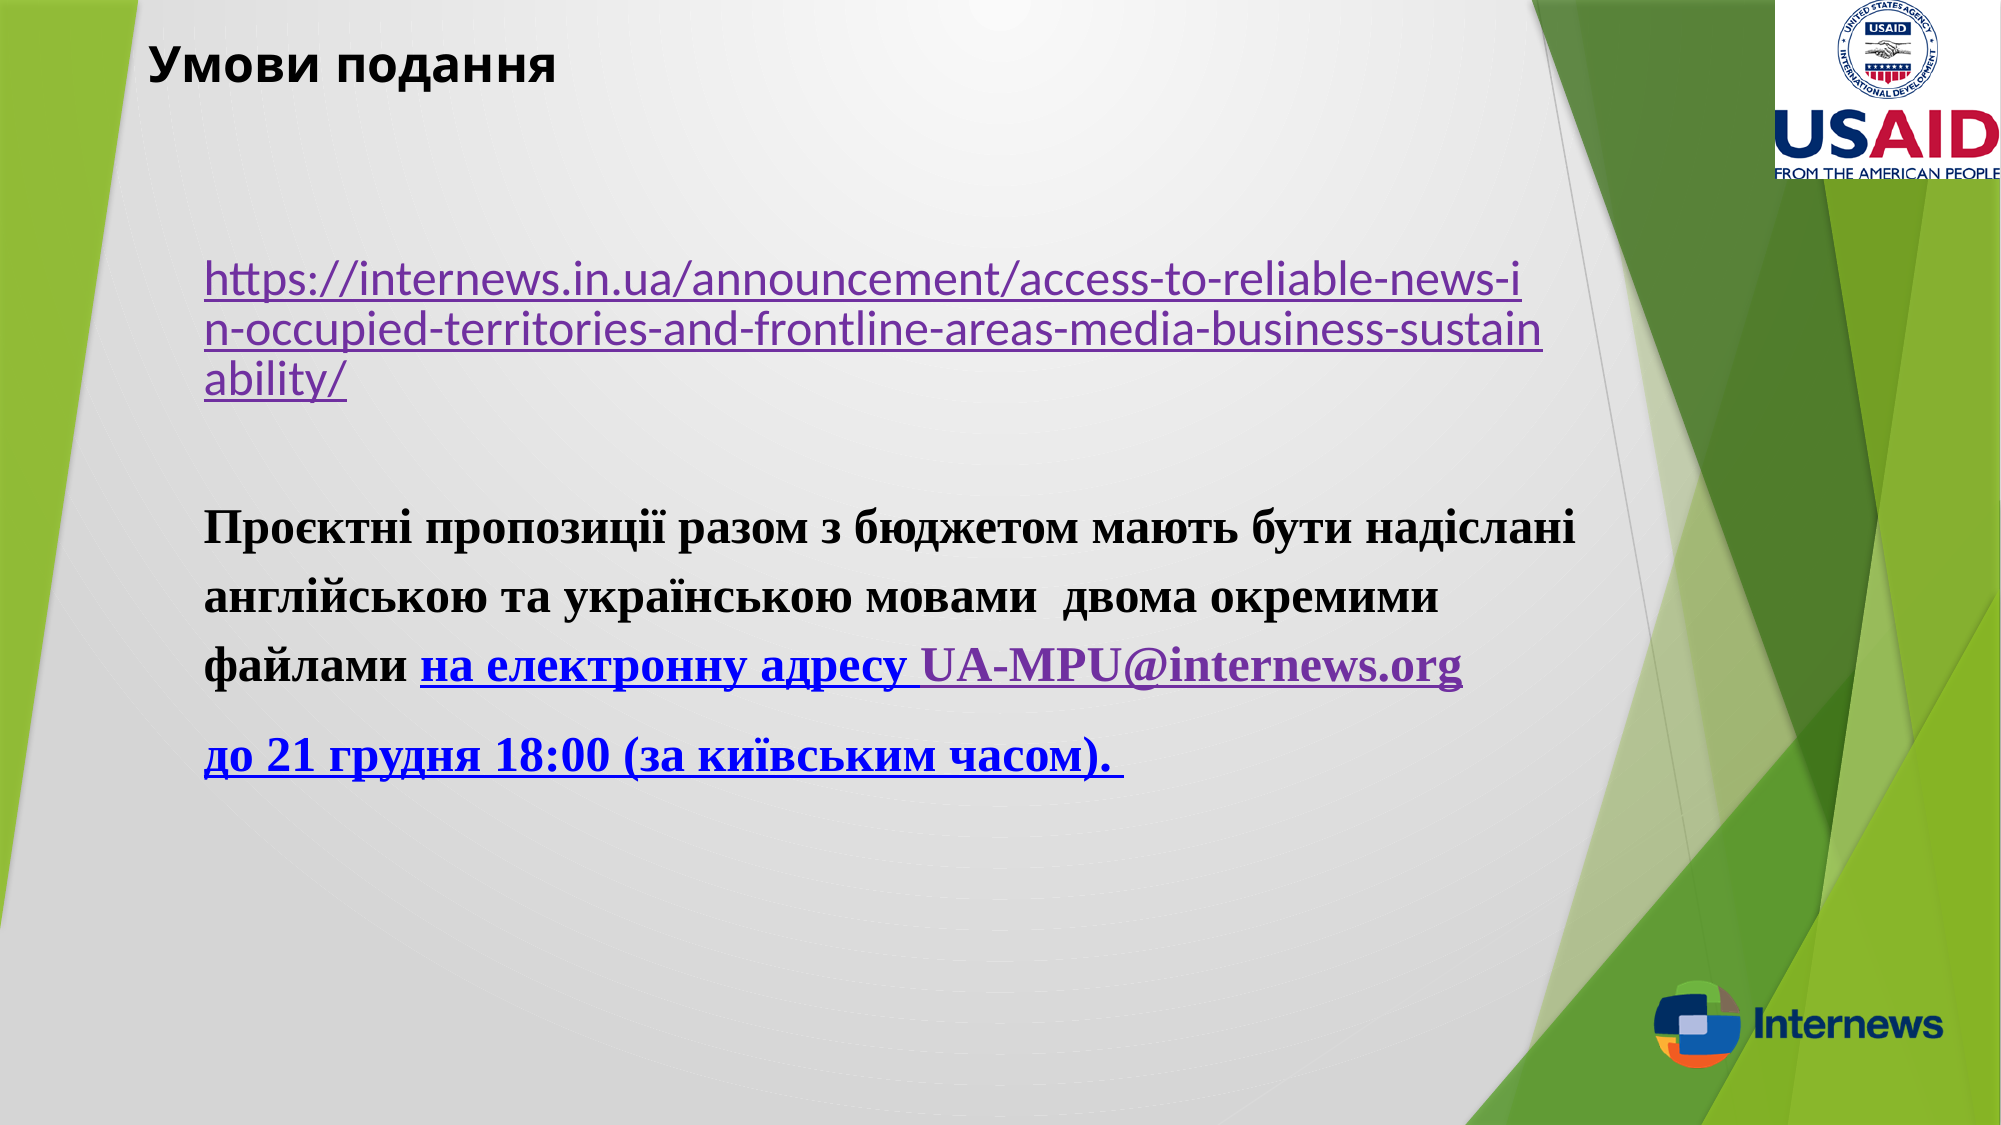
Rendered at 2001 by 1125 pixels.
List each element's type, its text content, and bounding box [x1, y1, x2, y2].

picture [1646, 976, 1954, 1069]
picture [1774, 0, 2000, 180]
text_box Проєктні пропозиції разом з бюджетом мають бути надіслані англійською та українською мовами двома окремими файлами на електронну адресу UA-MPU@internews.org до 21 грудня 18:00 (за київським часом). [188, 477, 1647, 790]
text_box Умови подання [133, 25, 1769, 101]
text_box https://internews.in.ua/announcement/access-to-reliable-news-in-occupied-territories-and-frontline-areas-media-business-sustainability/ [188, 238, 1560, 314]
